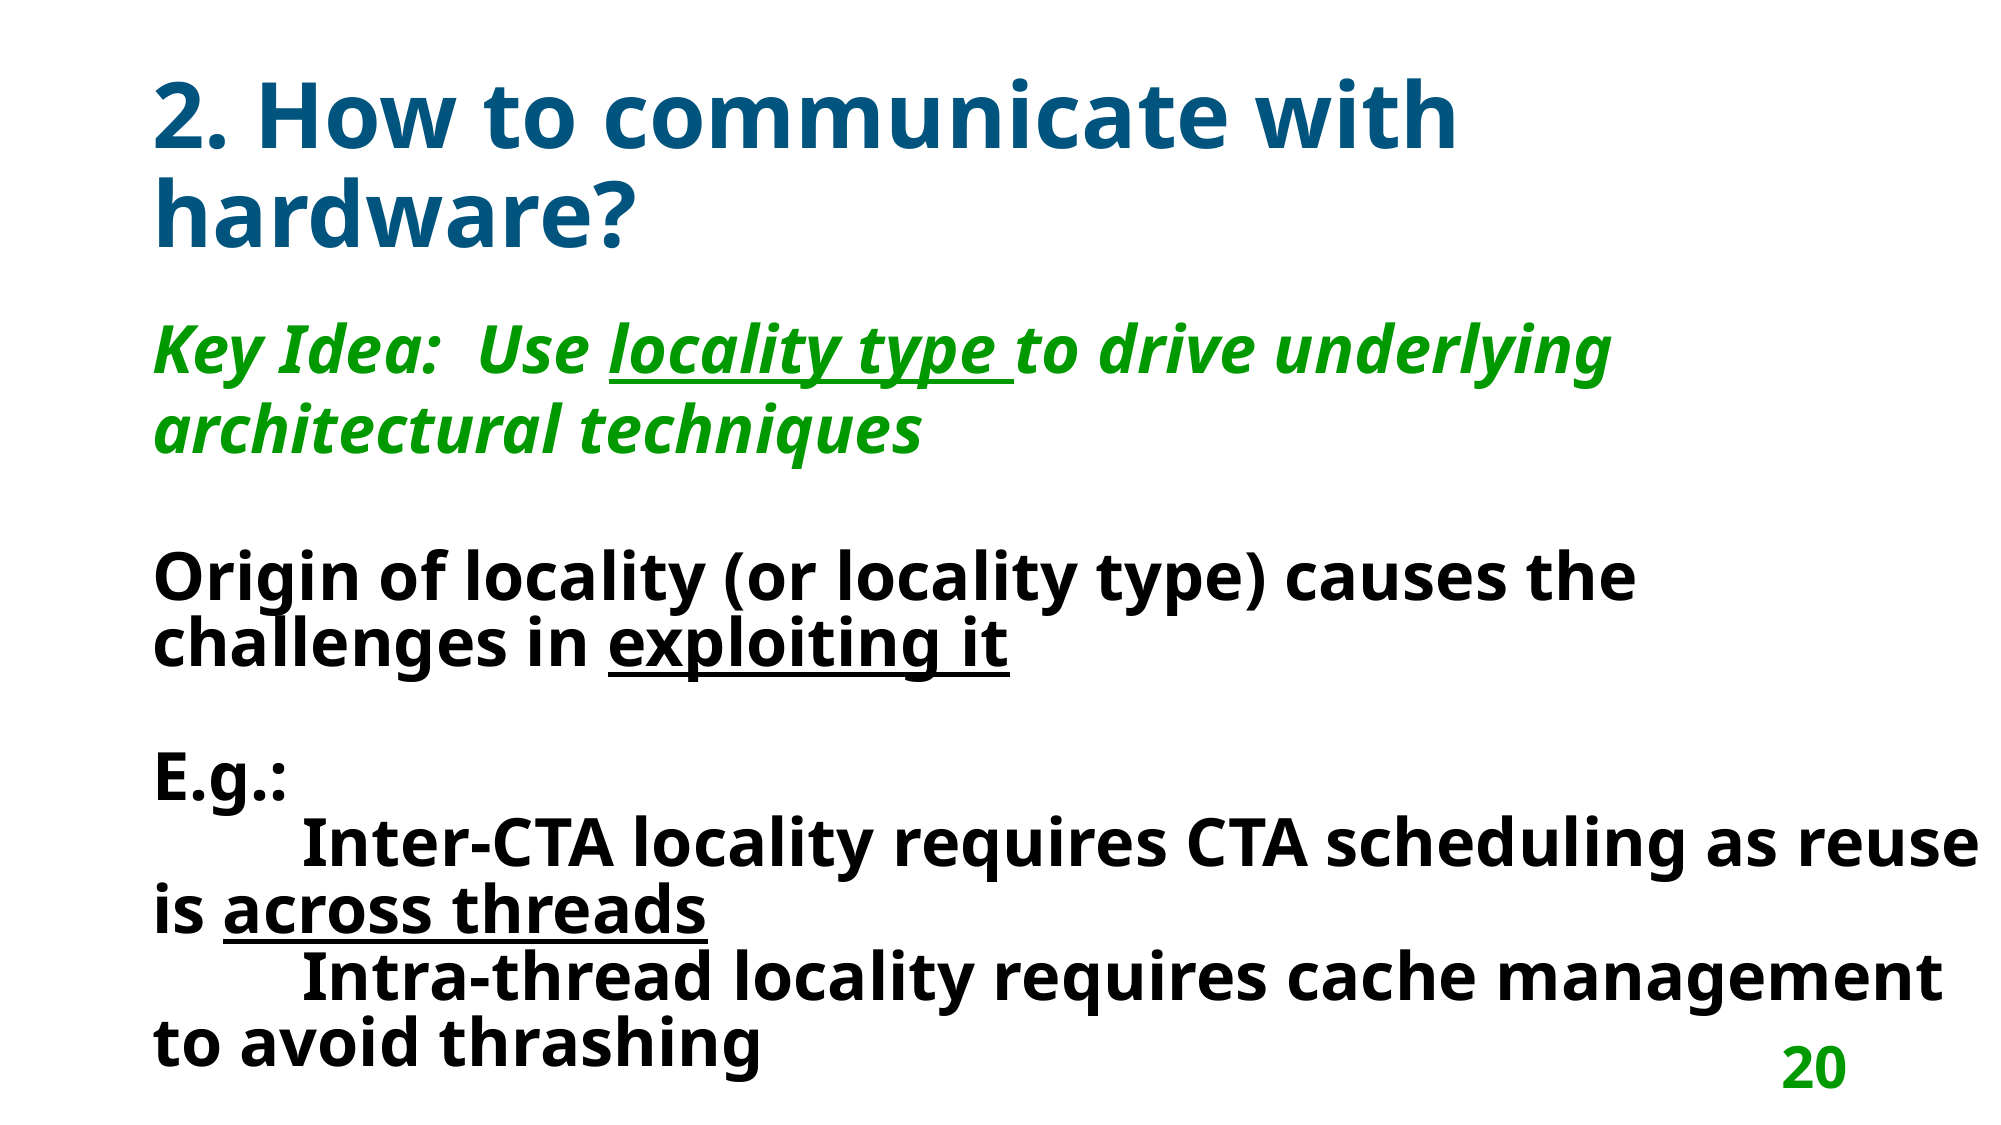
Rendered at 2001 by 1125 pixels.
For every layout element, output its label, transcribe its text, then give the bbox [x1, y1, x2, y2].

text_box Key Idea: Use locality type to drive underlying architectural techniques Origin of locality (or locality type) causes the challenges in exploiting it E.g.: Inter-CTA locality requires CTA scheduling as reuse is across threads Intra-thread locality requires cache management to avoid thrashing Locality type is application-specific and known to the programmer [137, 299, 2000, 1125]
title 2. How to communicate with hardware? [137, 59, 1863, 278]
